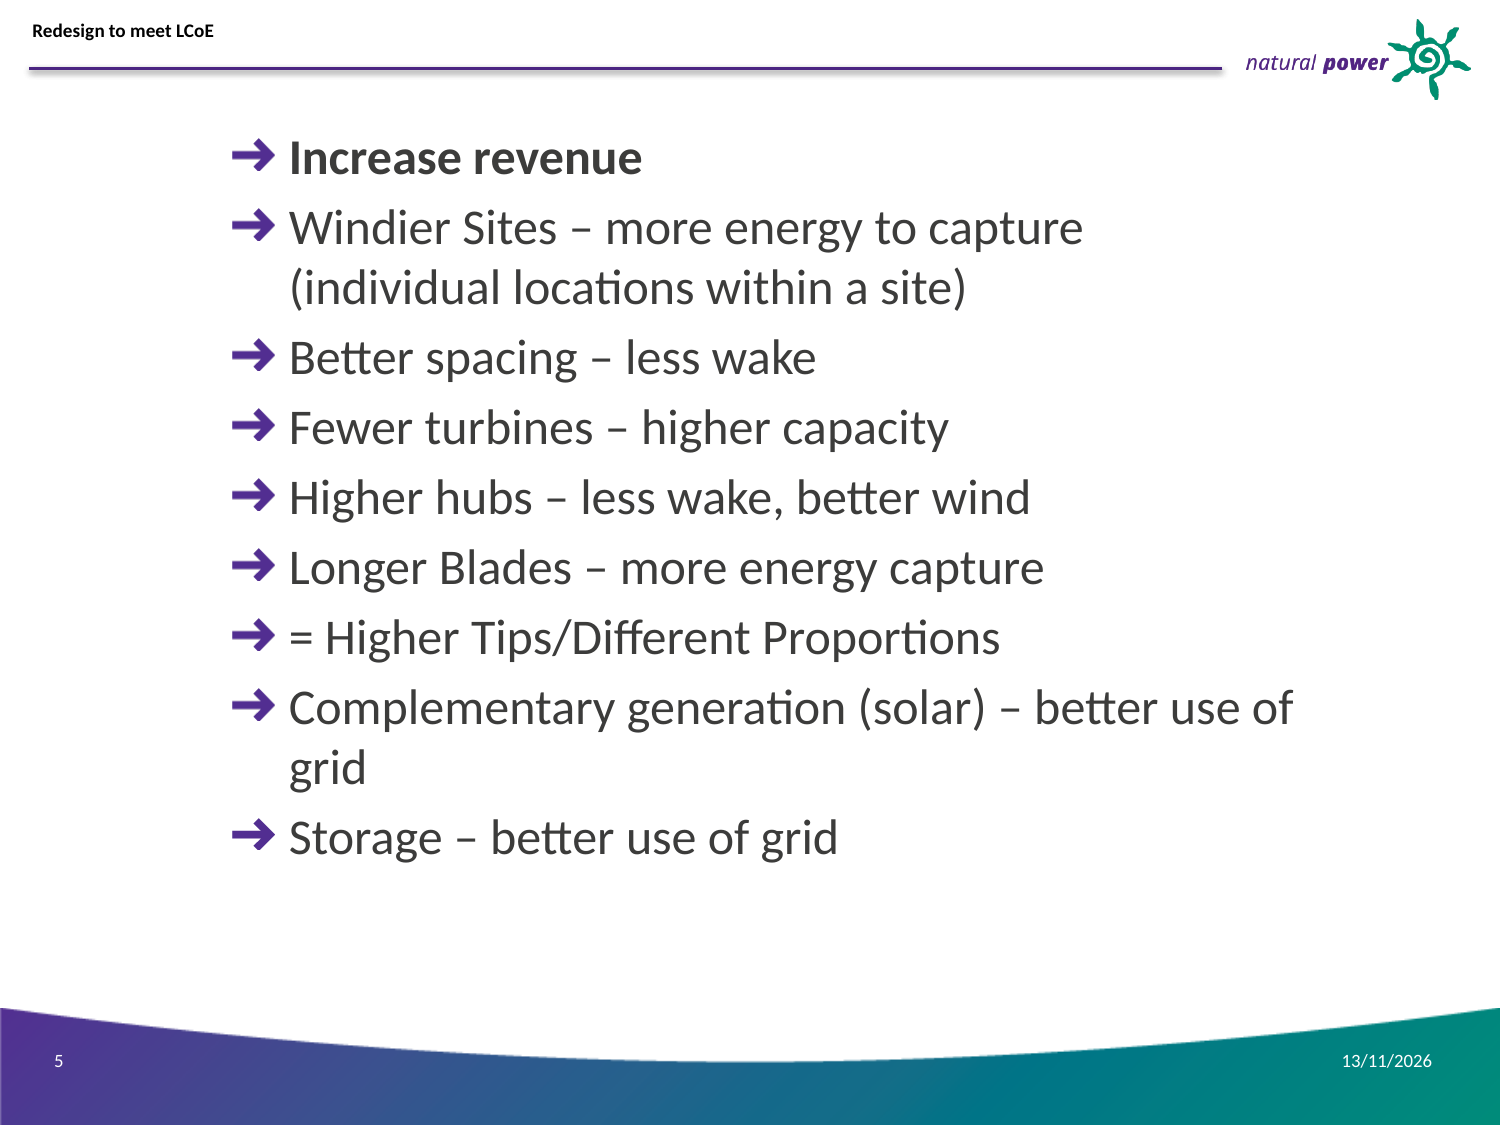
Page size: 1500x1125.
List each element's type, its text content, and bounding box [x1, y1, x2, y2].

picture [0, 1008, 1500, 1125]
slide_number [1287, 1041, 1447, 1083]
picture [232, 618, 275, 651]
picture [232, 338, 275, 371]
picture [232, 478, 275, 511]
picture [232, 688, 275, 721]
picture [232, 138, 275, 171]
picture [232, 208, 275, 241]
slide_number 5 [39, 1041, 160, 1083]
picture [232, 548, 275, 581]
picture [232, 818, 275, 850]
picture [232, 408, 275, 441]
title Redesign to meet LCoE [17, 4, 1223, 67]
list Increase revenue Windier Sites – more energy to capture (individual locations within a site) Better spacing – less wake Fewer turbines – higher capacity Higher hubs – less wake, better wind Longer Blades – more energy capture = Higher Tips/Different Proportions Complementary generation (solar) – better use of grid Storage – better use of grid [217, 117, 1316, 1015]
picture [1246, 19, 1471, 100]
